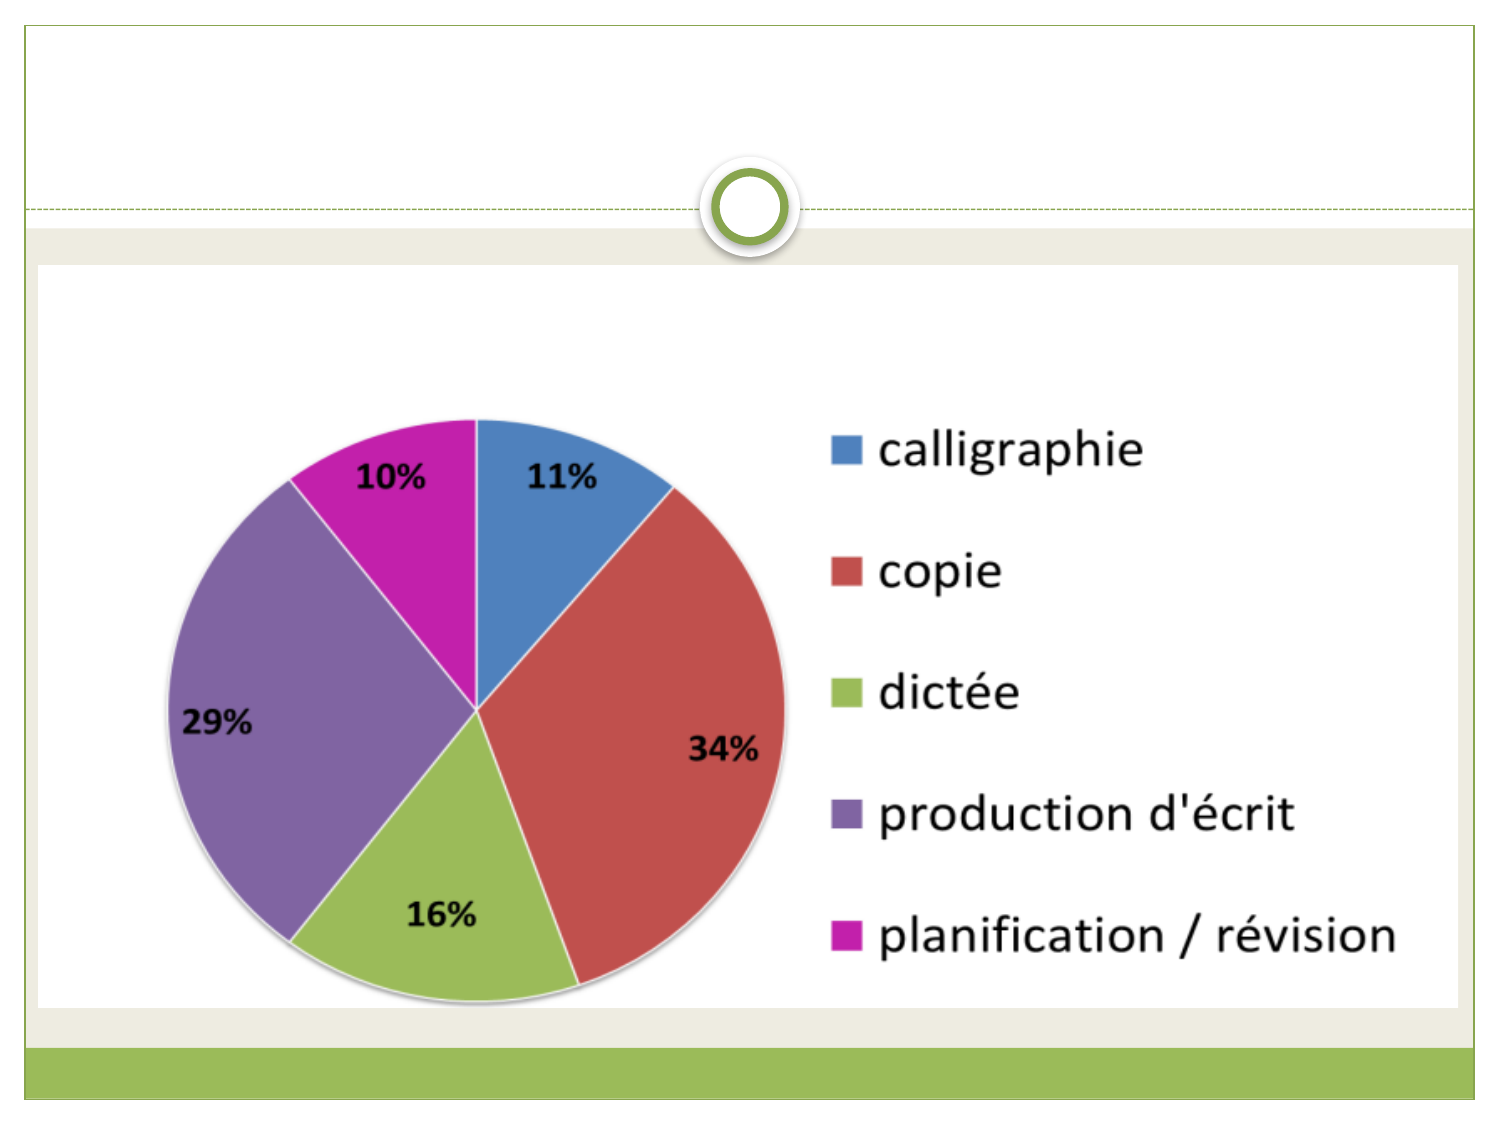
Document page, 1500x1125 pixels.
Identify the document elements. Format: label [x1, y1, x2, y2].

picture [37, 264, 1459, 1008]
